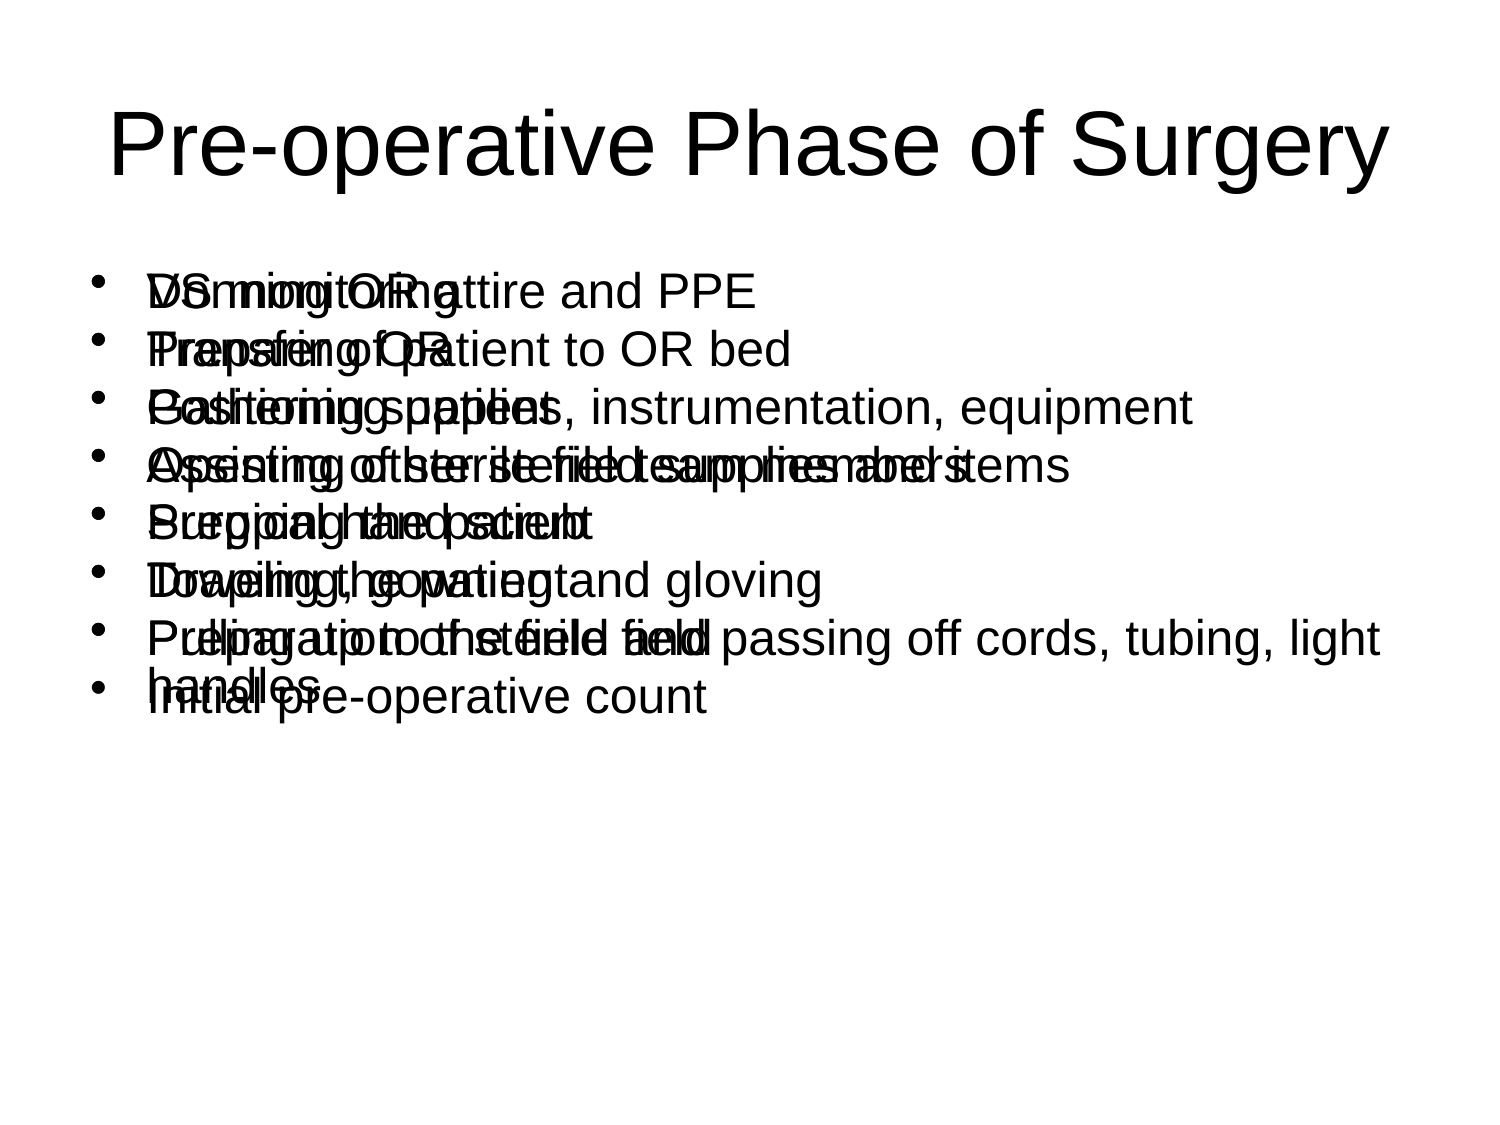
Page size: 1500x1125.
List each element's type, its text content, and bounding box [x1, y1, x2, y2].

list VS monitoring Transfer of patient to OR bed Positioning patient Assisting other sterile team members Prepping the patient Draping the patient Pulling up to the field and passing off cords, tubing, light handles [74, 262, 1426, 1006]
title Pre-operative Phase of Surgery [74, 44, 1426, 233]
